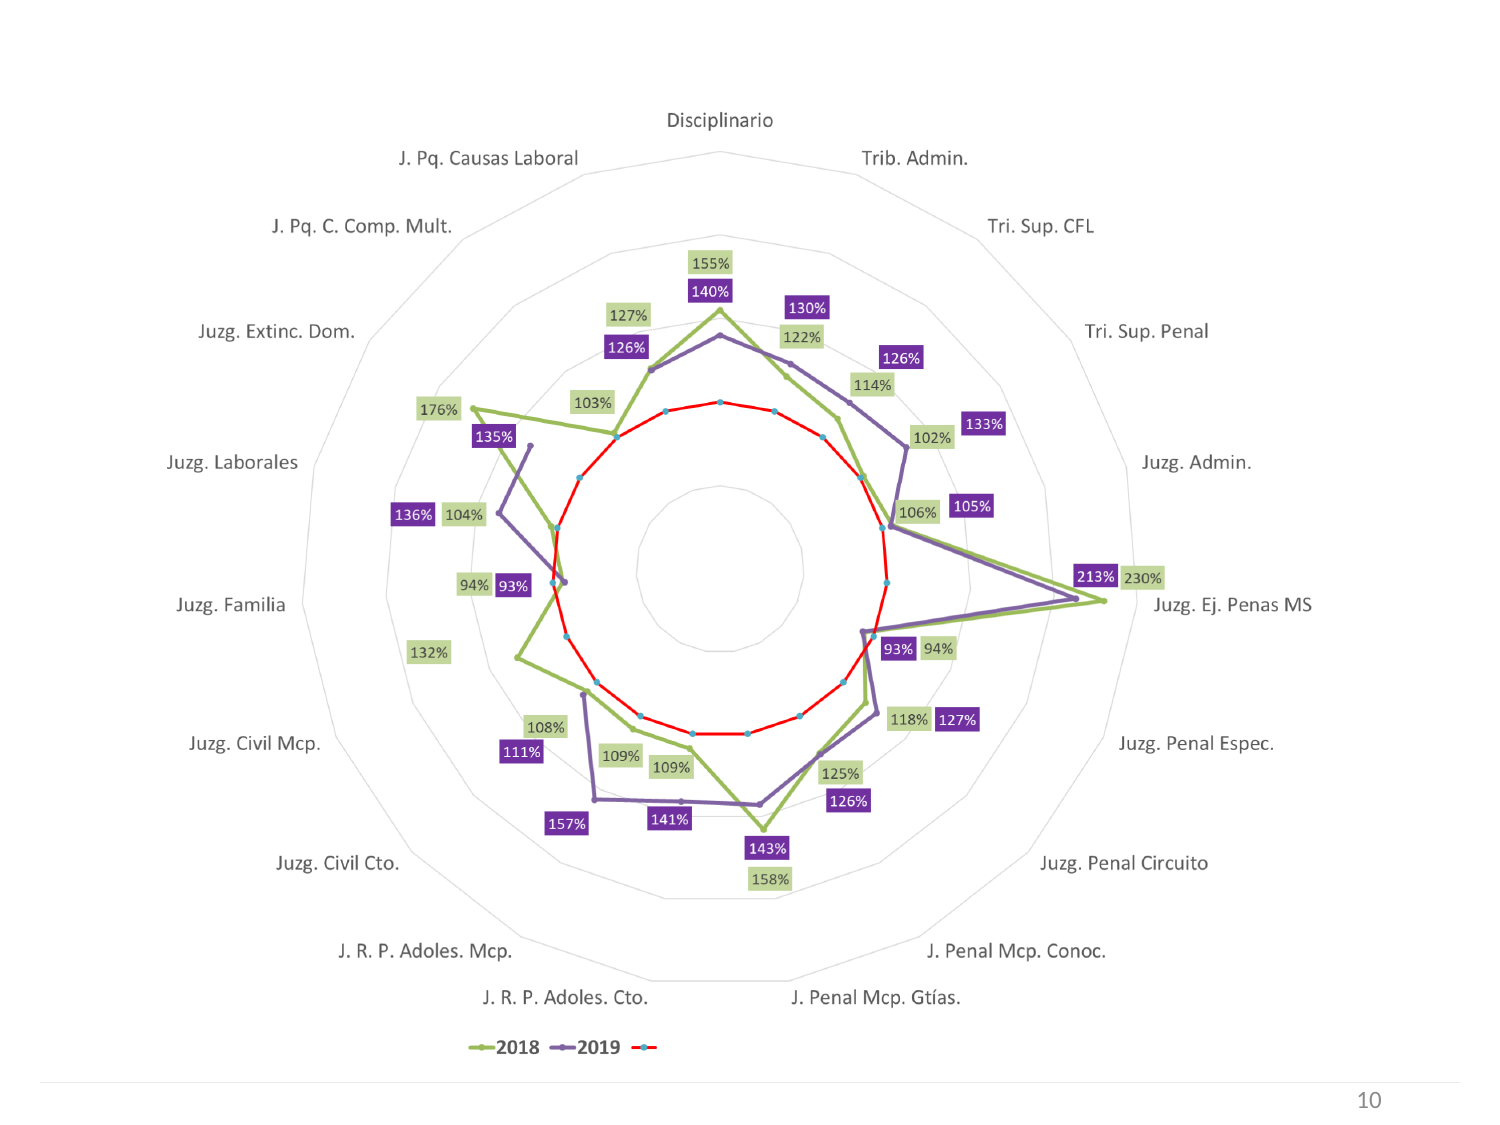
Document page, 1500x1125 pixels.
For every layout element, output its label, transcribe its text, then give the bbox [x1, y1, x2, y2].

slide_number 10 [1059, 1089, 1397, 1125]
picture [39, 62, 1461, 1083]
